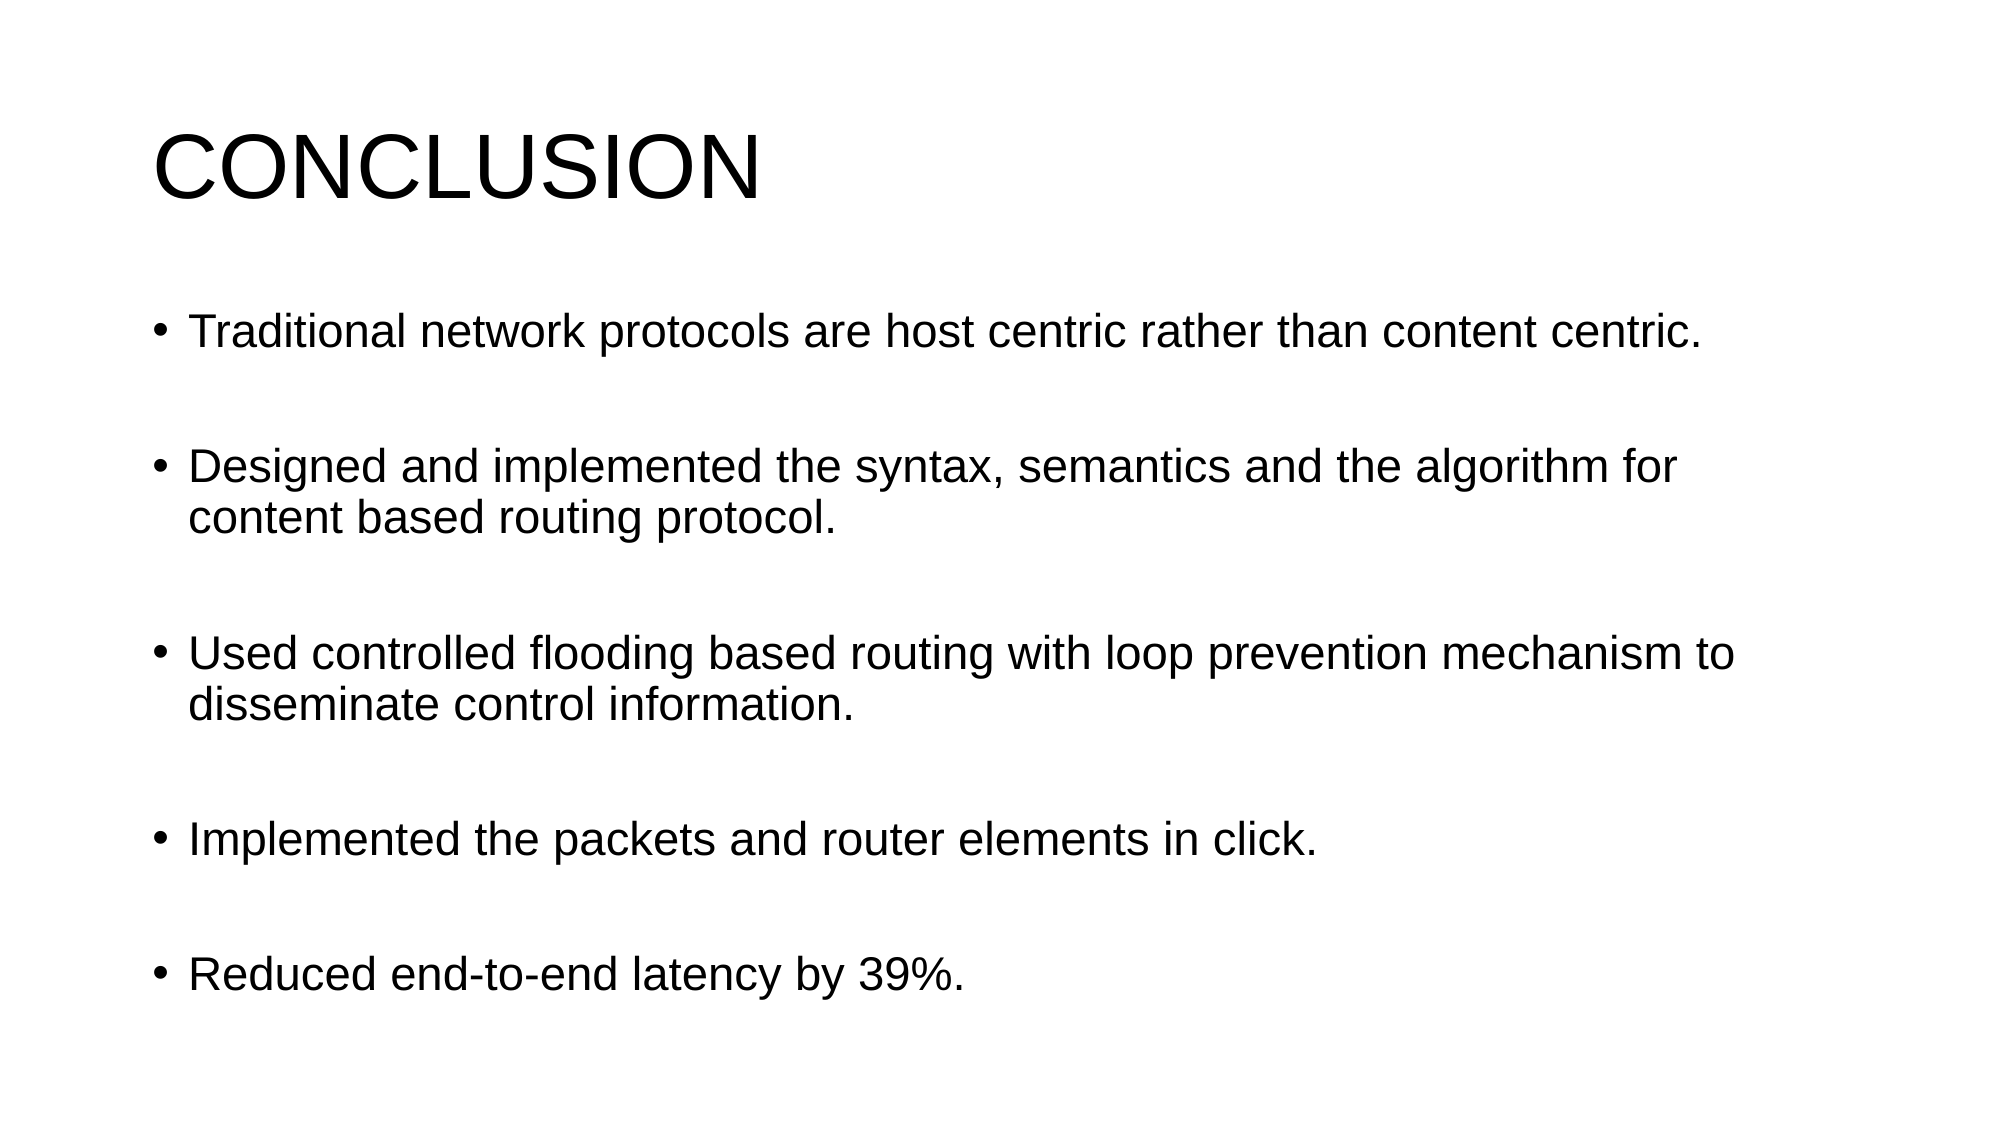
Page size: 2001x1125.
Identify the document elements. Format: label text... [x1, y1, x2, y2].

title CONCLUSION [137, 59, 1863, 278]
list Traditional network protocols are host centric rather than content centric. Designed and implemented the syntax, semantics and the algorithm for content based routing protocol. Used controlled flooding based routing with loop prevention mechanism to disseminate control information. Implemented the packets and router elements in click. Reduced end-to-end latency by 39%. [137, 299, 1863, 1014]
